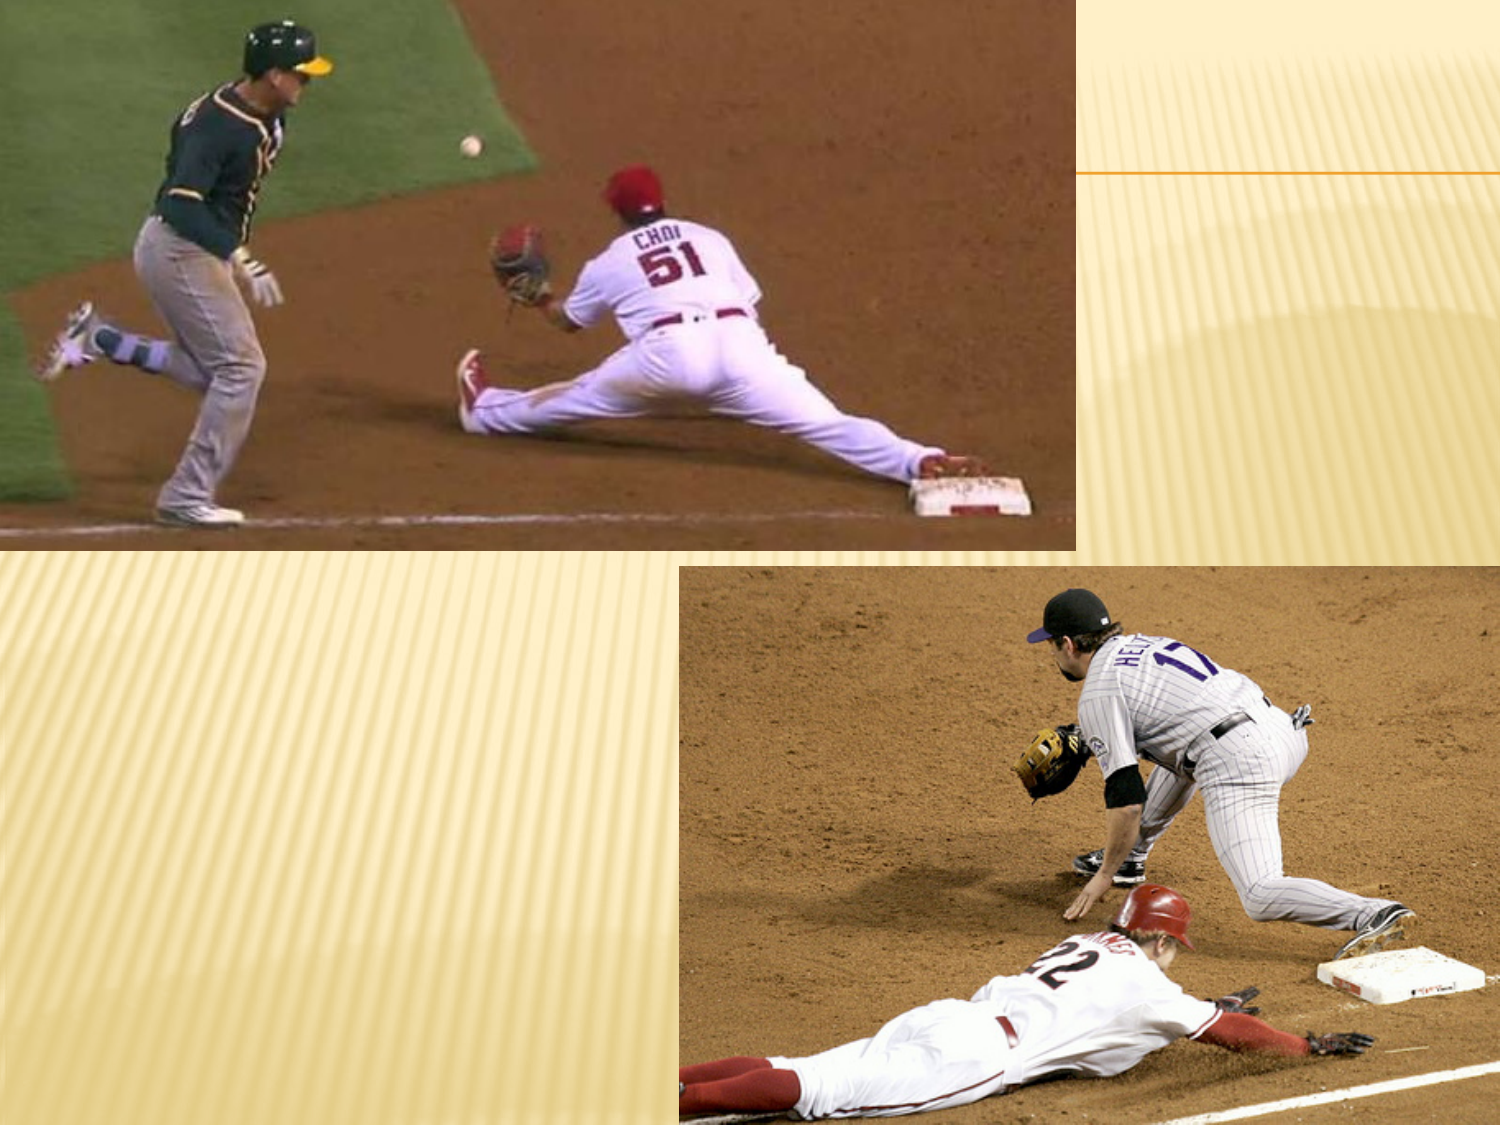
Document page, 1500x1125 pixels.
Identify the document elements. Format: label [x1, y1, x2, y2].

picture [678, 566, 1500, 1125]
picture [0, 0, 1077, 551]
